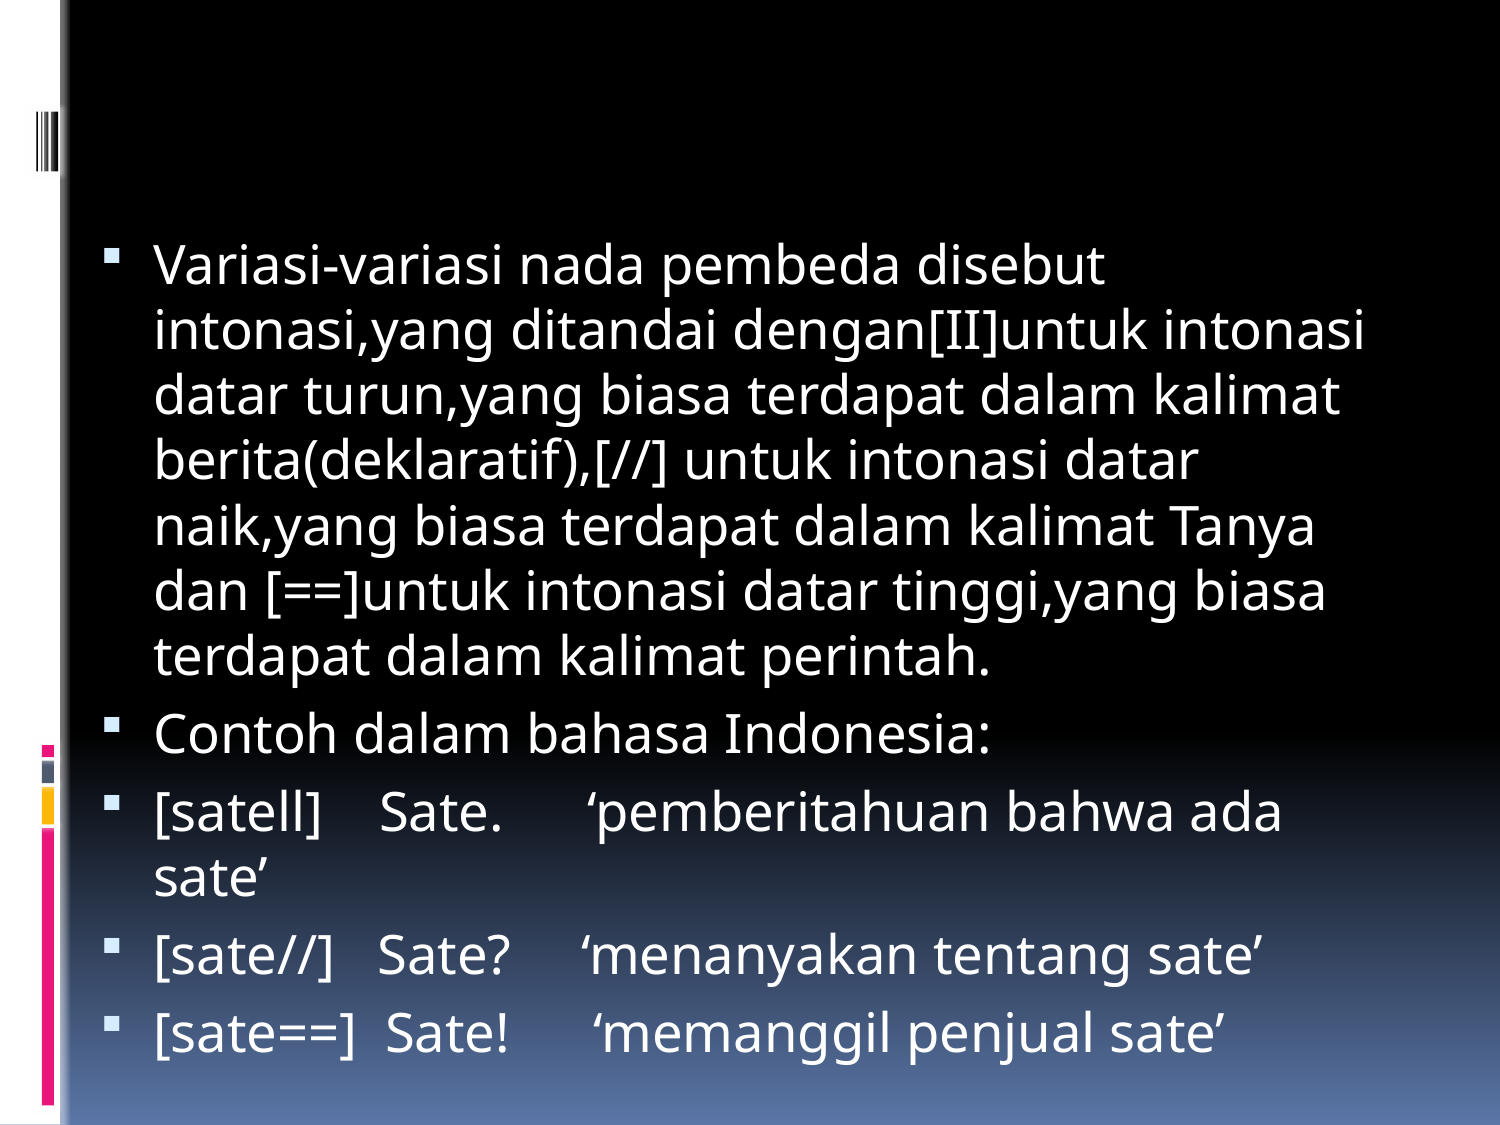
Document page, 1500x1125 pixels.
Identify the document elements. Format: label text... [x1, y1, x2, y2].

list Variasi-variasi nada pembeda disebut intonasi,yang ditandai dengan[II]untuk intonasi datar turun,yang biasa terdapat dalam kalimat berita(deklaratif),[//] untuk intonasi datar naik,yang biasa terdapat dalam kalimat Tanya dan [==]untuk intonasi datar tinggi,yang biasa terdapat dalam kalimat perintah. Contoh dalam bahasa Indonesia: [satell] Sate. ‘pemberitahuan bahwa ada sate’ [sate//] Sate? ‘menanyakan tentang sate’ [sate==] Sate! ‘memanggil penjual sate’ [75, 222, 1425, 1079]
